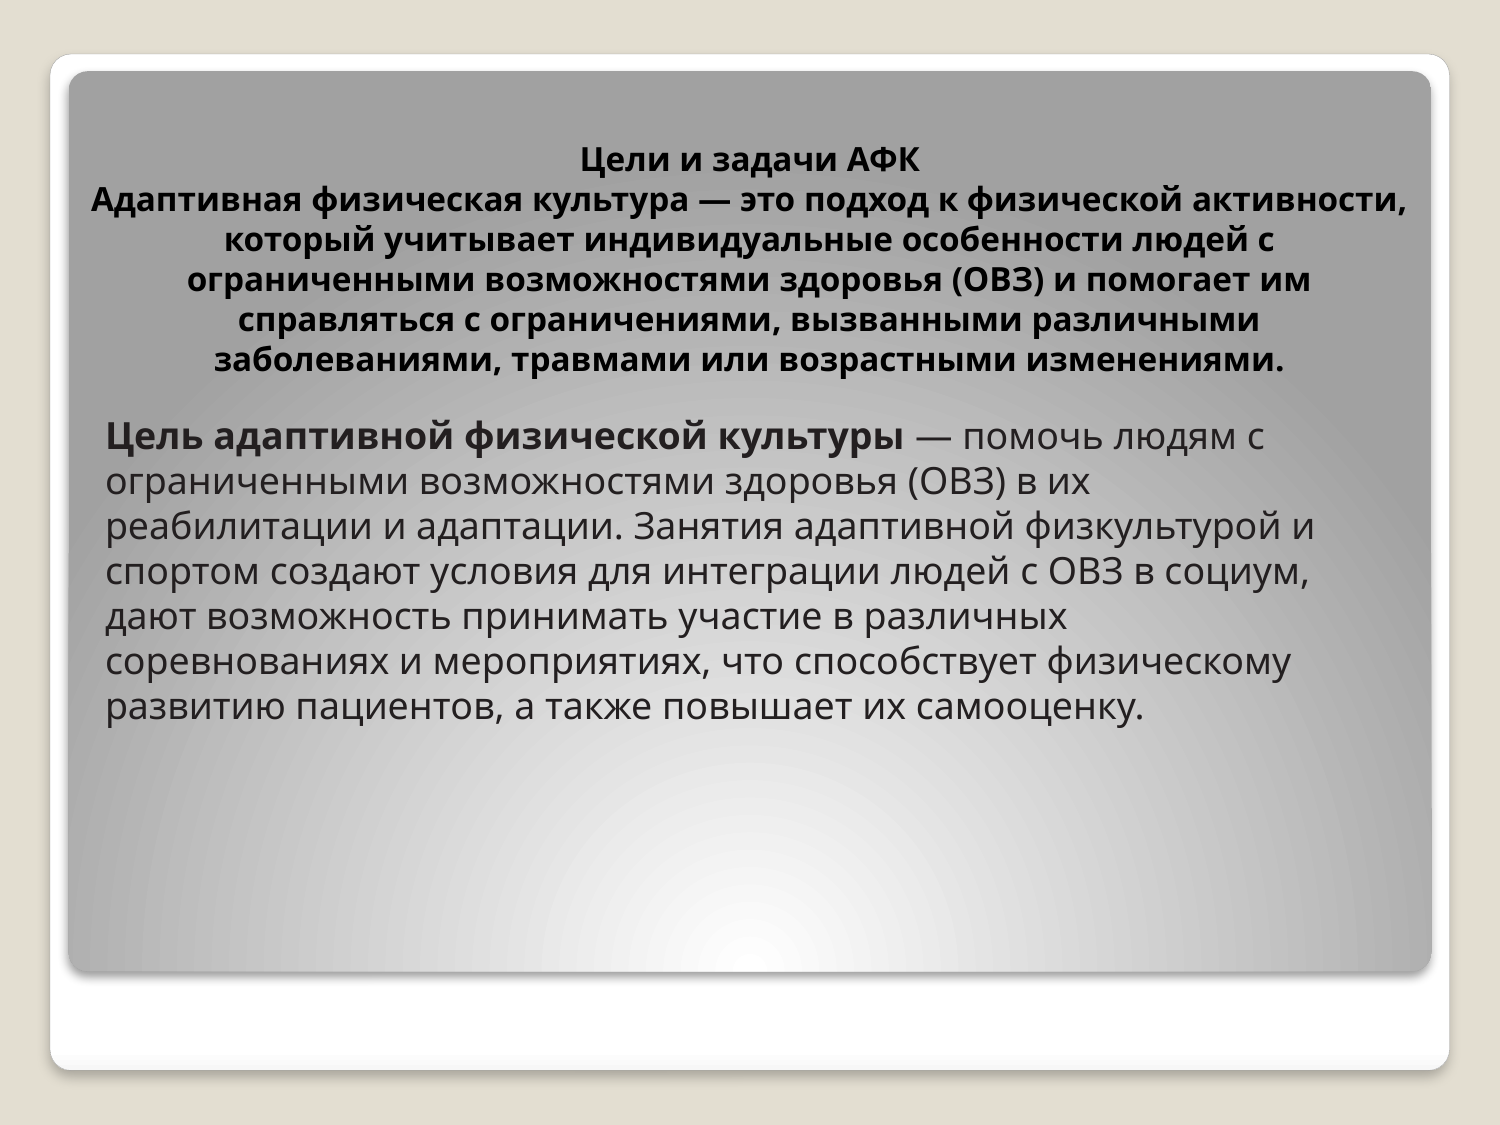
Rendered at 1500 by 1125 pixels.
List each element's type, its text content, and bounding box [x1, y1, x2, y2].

title Цели и задачи АФК Адаптивная физическая культура — это подход к физической активности, который учитывает индивидуальные особенности людей с ограниченными возможностями здоровья (ОВЗ) и помогает им справляться с ограничениями, вызванными различными заболеваниями, травмами или возрастными изменениями. [75, 45, 1425, 386]
list Цель адаптивной физической культуры — помочь людям с ограниченными возможностями здоровья (ОВЗ) в их реабилитации и адаптации. Занятия адаптивной физкультурой и спортом создают условия для интеграции людей с ОВЗ в социум, дают возможность принимать участие в различных соревнованиях и мероприятиях, что способствует физическому развитию пациентов, а также повышает их самооценку. [75, 397, 1365, 1005]
